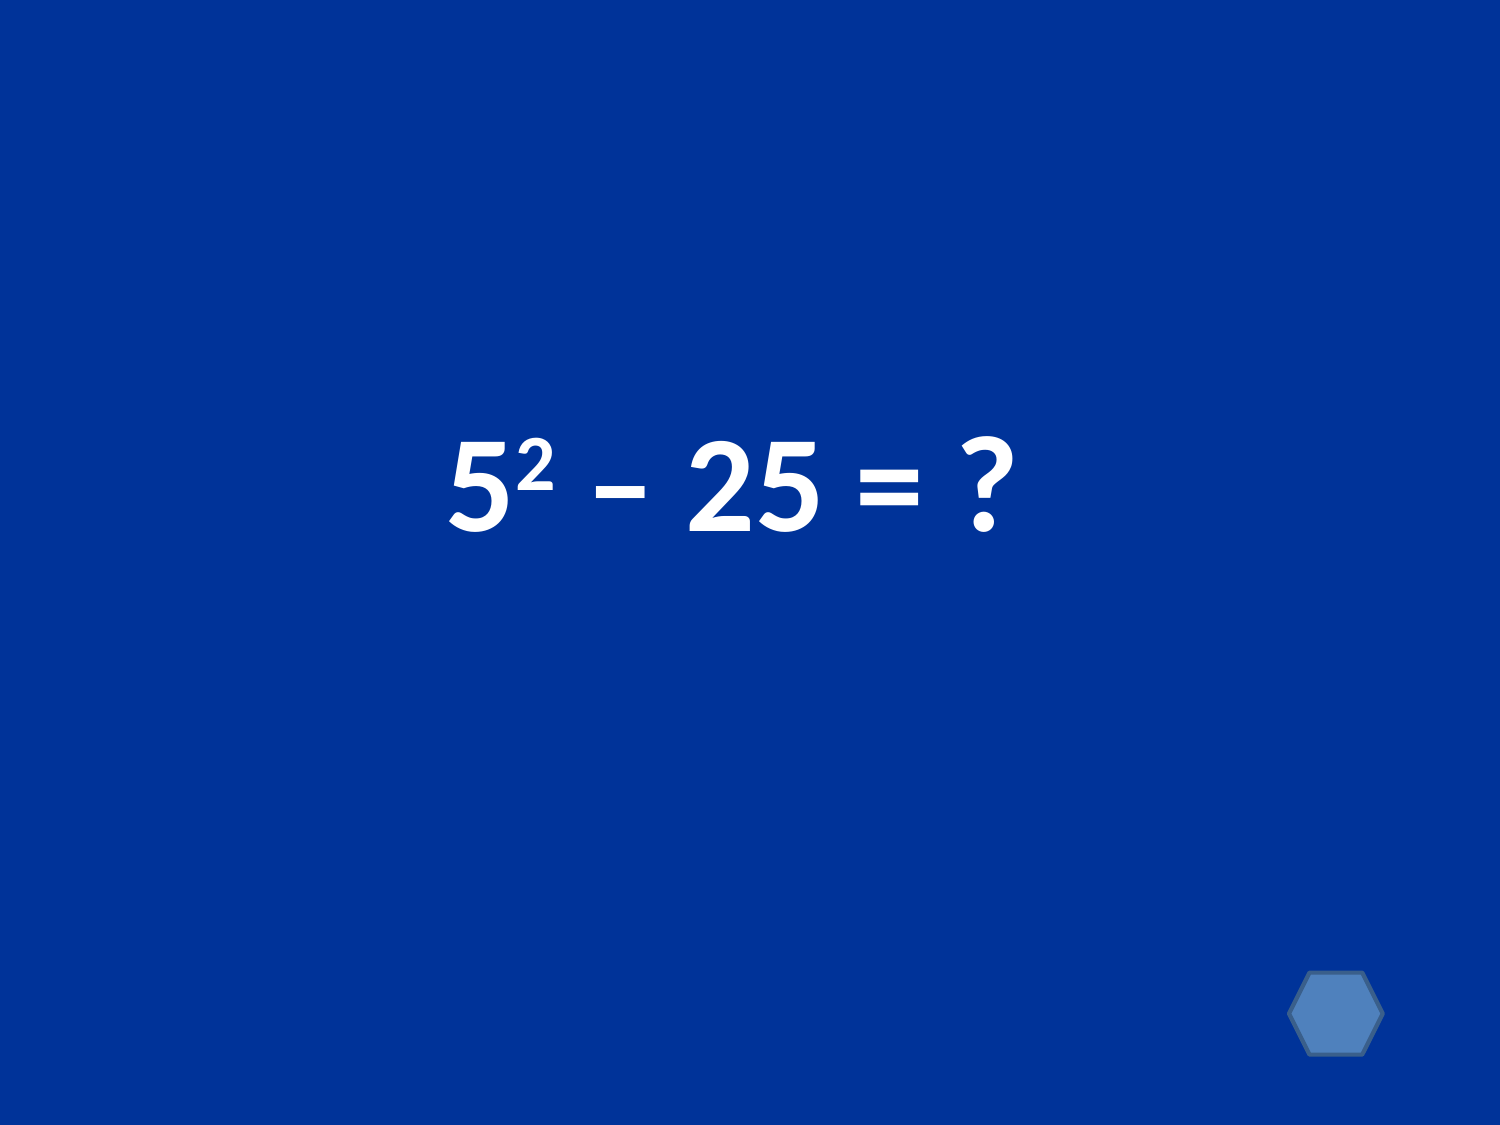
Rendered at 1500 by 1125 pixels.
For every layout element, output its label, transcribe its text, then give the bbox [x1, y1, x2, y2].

text_box 52 – 25 = ? [164, 386, 1301, 567]
text_box [1287, 970, 1385, 1057]
